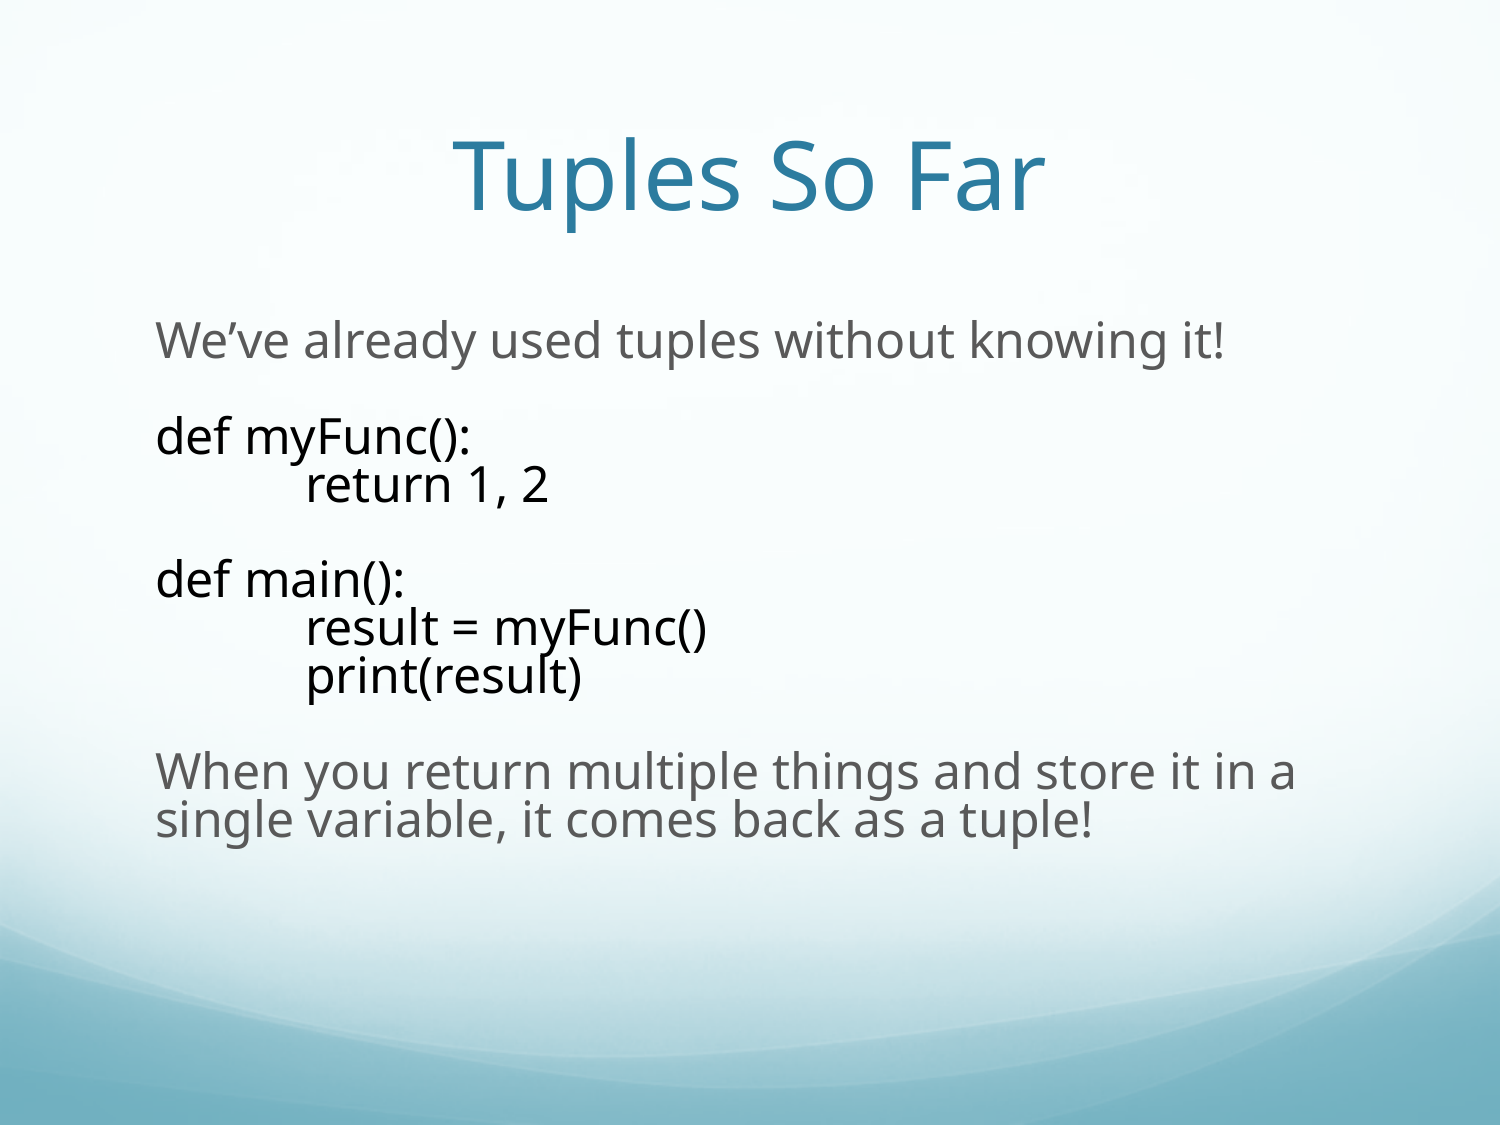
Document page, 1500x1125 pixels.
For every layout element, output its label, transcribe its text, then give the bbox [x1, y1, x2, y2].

text_box [115, 287, 1435, 1000]
picture [0, 0, 1500, 1125]
text_box Tuples So Far [90, 17, 1410, 237]
text_box We’ve already used tuples without knowing it! def myFunc(): return 1, 2 def main(): result = myFunc() print(result) When you return multiple things and store it in a single variable, it comes back as a tuple! [140, 312, 1460, 1025]
text_box [90, 262, 1410, 975]
